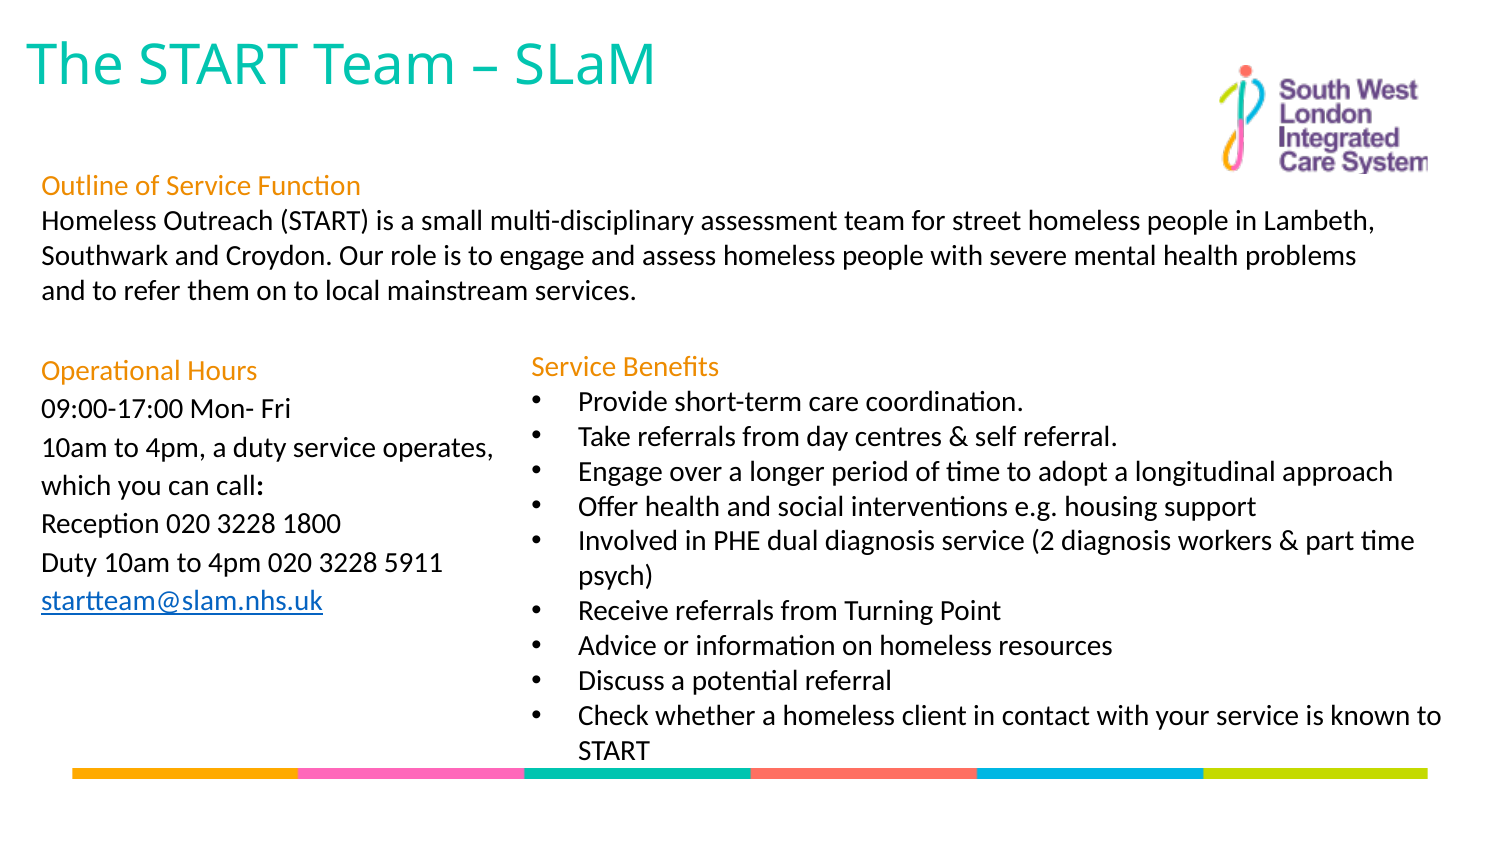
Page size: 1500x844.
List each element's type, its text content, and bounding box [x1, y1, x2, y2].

text_box Outline of Service Function Homeless Outreach (START) is a small multi-disciplinary assessment team for street homeless people in Lambeth, Southwark and Croydon. Our role is to engage and assess homeless people with severe mental health problems and to refer them on to local mainstream services. [26, 158, 1413, 314]
text_box The START Team – SLaM [26, 0, 690, 125]
text_box Service Benefits Provide short-term care coordination. Take referrals from day centres & self referral. Engage over a longer period of time to adopt a longitudinal approach Offer health and social interventions e.g. housing support Involved in PHE dual diagnosis service (2 diagnosis workers & part time psych) Receive referrals from Turning Point Advice or information on homeless resources Discuss a potential referral Check whether a homeless client in contact with your service is known to START [516, 339, 1485, 774]
text_box Operational Hours 09:00-17:00 Mon- Fri 10am to 4pm, a duty service operates, which you can call: Reception 020 3228 1800 Duty 10am to 4pm 020 3228 5911 startteam@slam.nhs.uk [26, 340, 516, 510]
